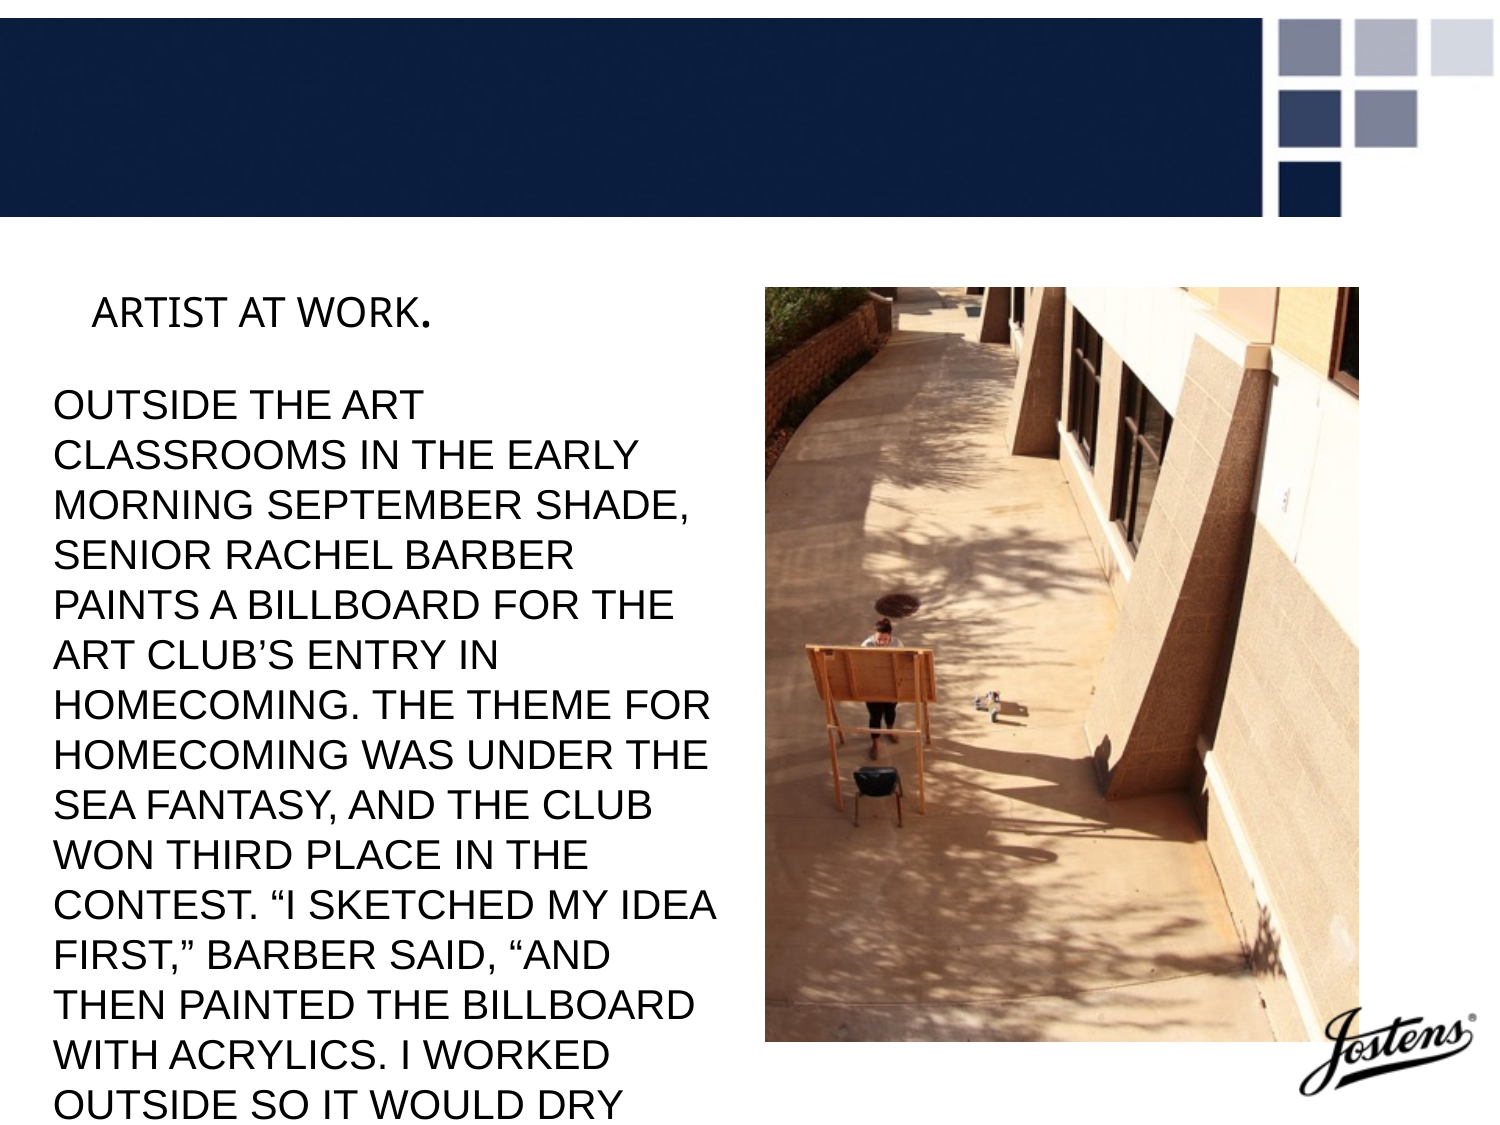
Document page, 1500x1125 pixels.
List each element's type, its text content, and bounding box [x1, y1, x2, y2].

picture [765, 287, 1480, 1100]
text_box ARTIST AT WORK. [84, 268, 442, 346]
text_box Outside the art classrooms in the early morning September shade, senior Rachel Barber paints a billboard for the Art Club’s entry in homecoming. The theme for homecoming was under the sea fantasy, and the club won third place in the contest. “I sketched my idea first,” Barber said, “and then painted the billboard with acrylics. i worked outside so it would dry faster.” [Jake deen photo] [45, 370, 735, 1125]
picture [0, 18, 1500, 217]
